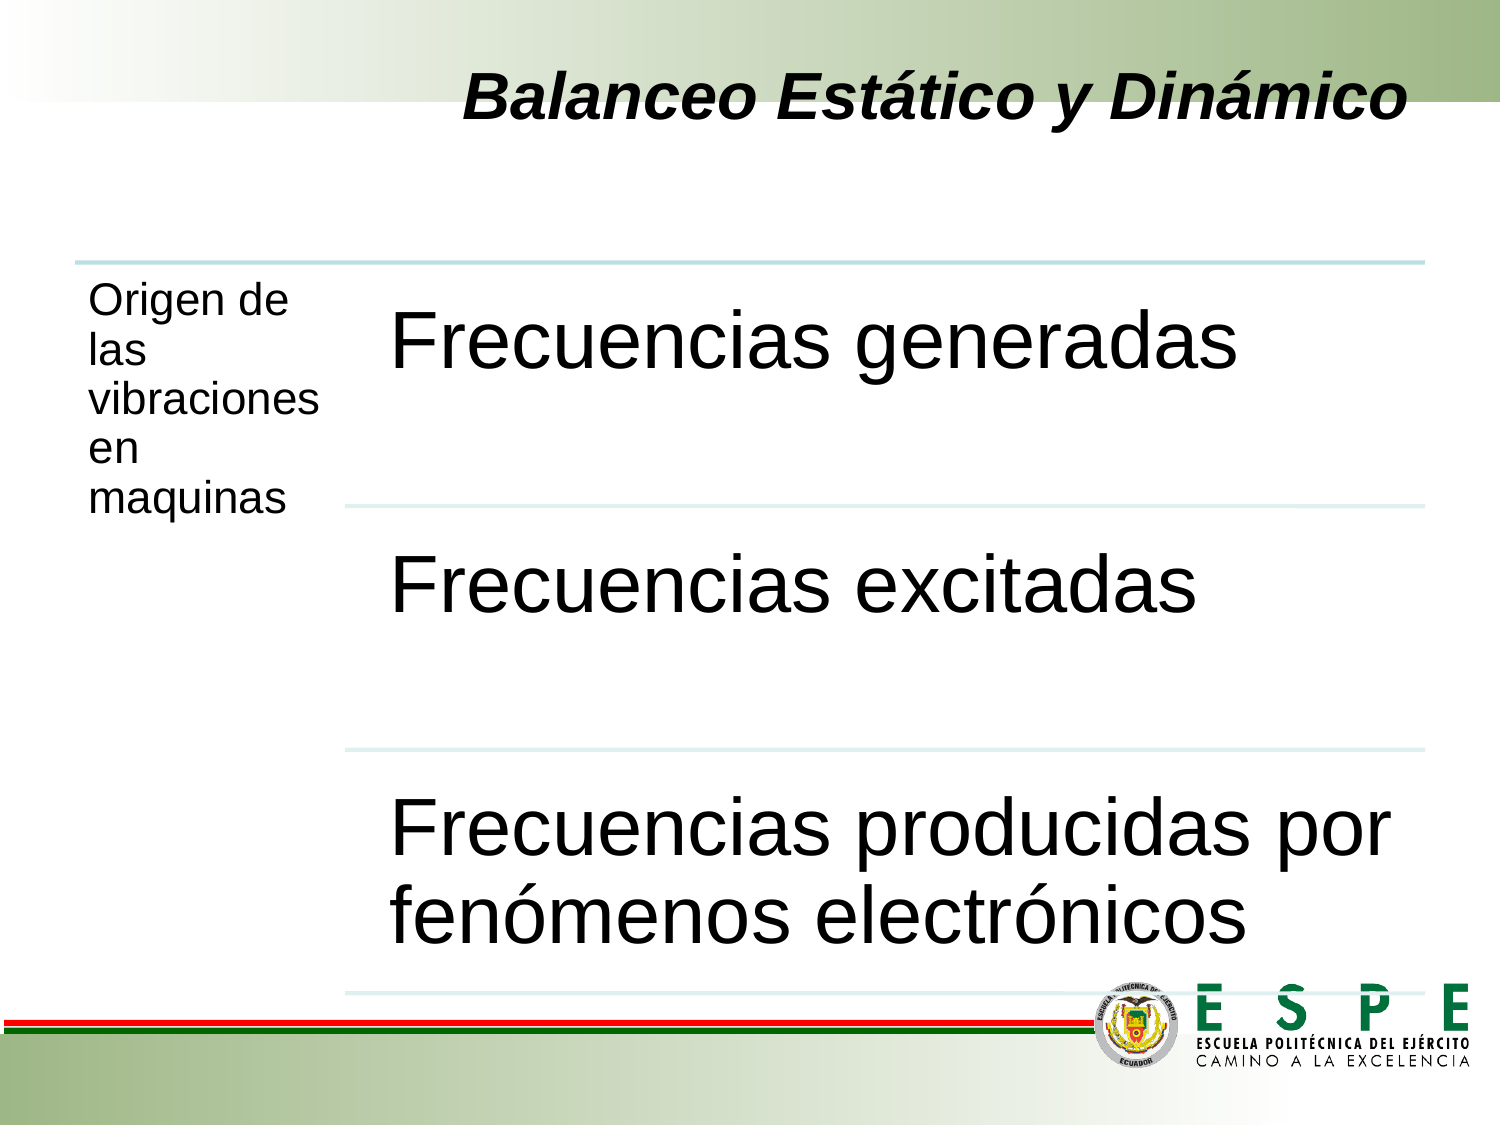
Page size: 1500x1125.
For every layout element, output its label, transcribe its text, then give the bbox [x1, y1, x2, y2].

picture [1057, 964, 1500, 1093]
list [74, 262, 1426, 1006]
title Balanceo Estático y Dinámico [75, 45, 1425, 233]
